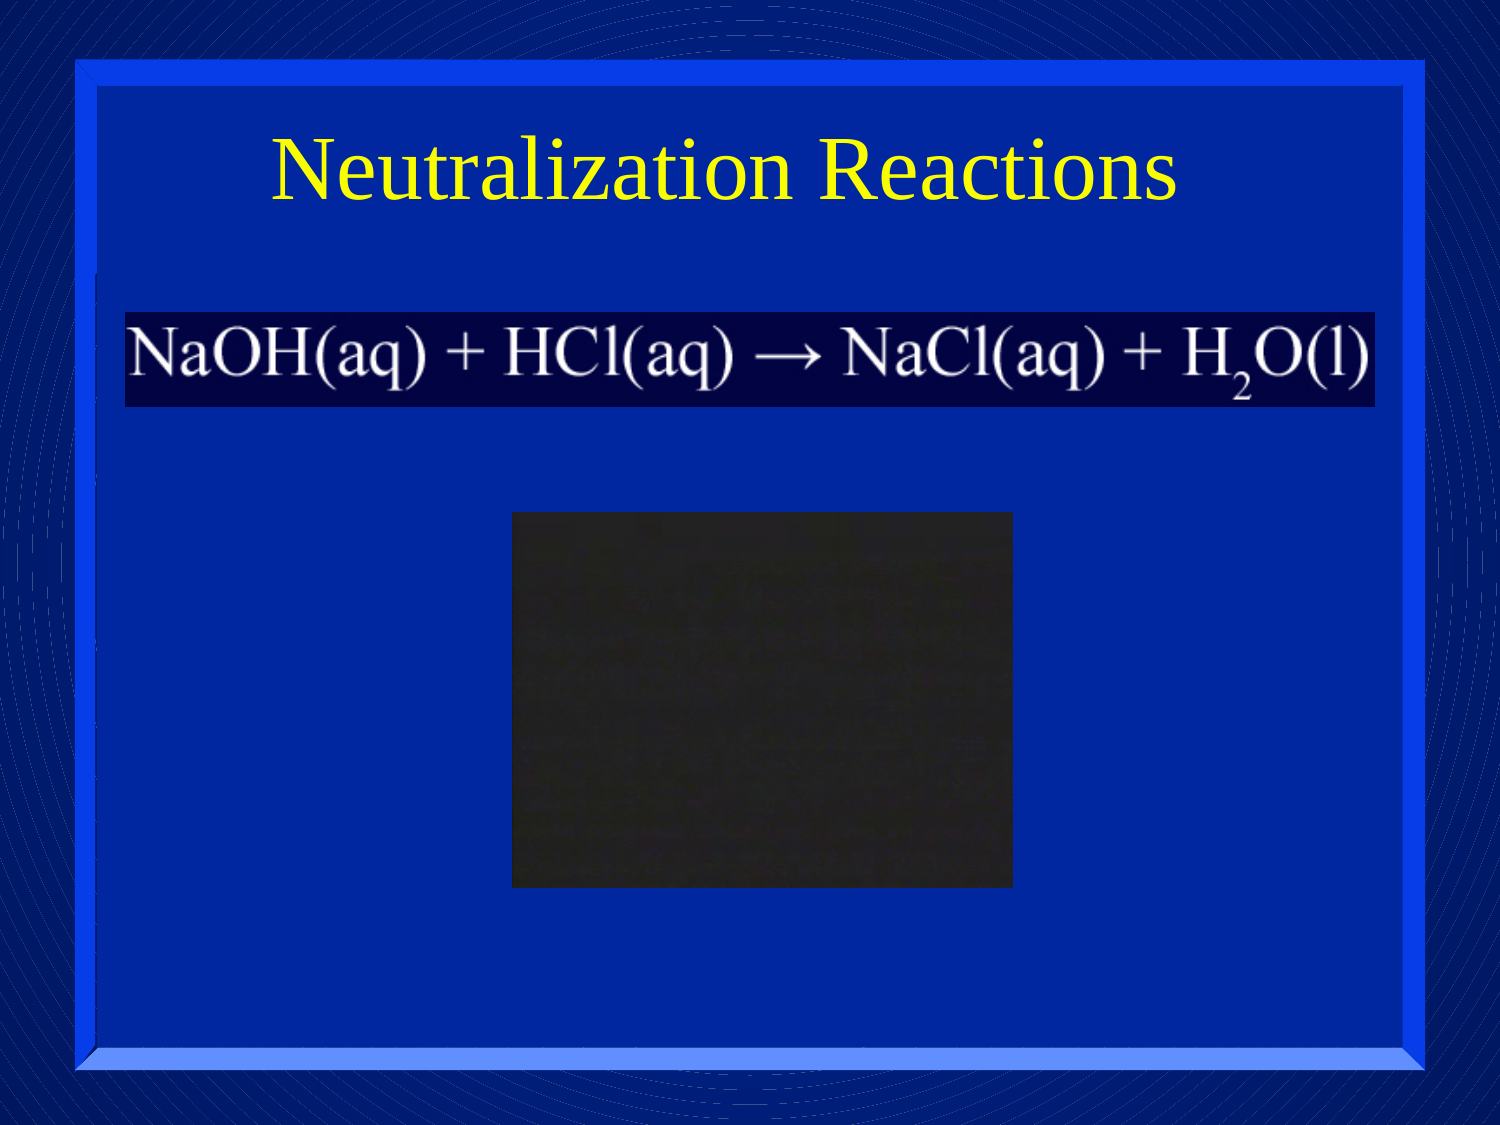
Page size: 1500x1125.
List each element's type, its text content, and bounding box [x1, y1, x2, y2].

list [512, 512, 1013, 888]
title Neutralization Reactions [99, 99, 1375, 225]
picture [124, 312, 1376, 407]
